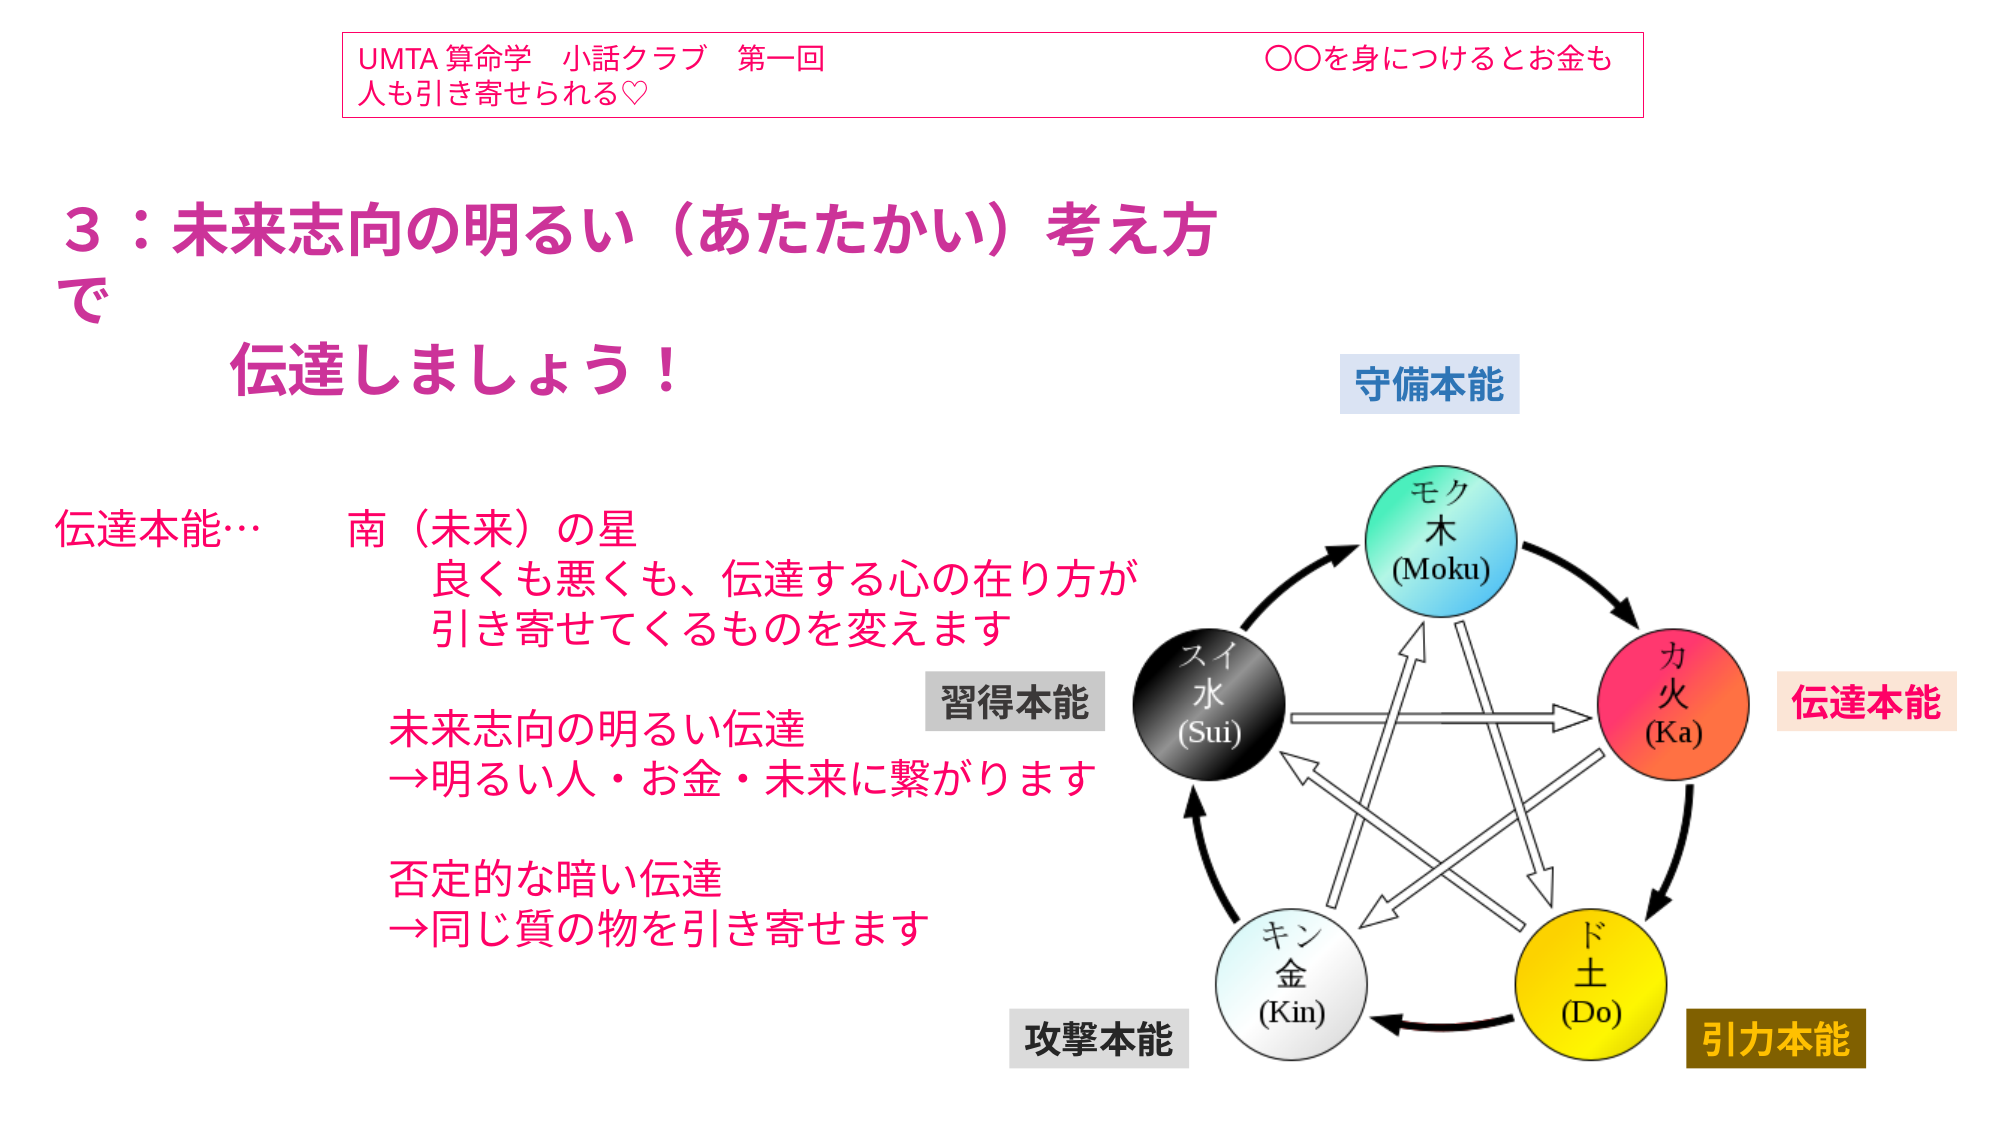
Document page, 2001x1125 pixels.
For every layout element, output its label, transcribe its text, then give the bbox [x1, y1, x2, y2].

text_box 攻撃本能 [1009, 1008, 1126, 1069]
text_box 伝達本能 [1777, 671, 1957, 732]
text_box 引力本能 [1756, 1008, 1867, 1069]
picture [1126, 455, 1756, 1074]
text_box 習得本能 [925, 671, 1106, 732]
text_box 守備本能 [1340, 354, 1520, 414]
text_box UMTA算命学 小話クラブ 第一回 〇〇を身につけるとお金も人も引き寄せられる♡ [342, 32, 1643, 118]
text_box ３：未来志向の明るい（あたたかい）考え方で 伝達しましょう！ 伝達本能… 南（未来）の星 良くも悪くも、伝達する心の在り方が 引き寄せてくるものを変えます 未来志向の明るい伝達 →明るい人・お金・未来に繋がります 否定的な暗い伝達 →同じ質の物を引き寄せます [39, 185, 1280, 1125]
